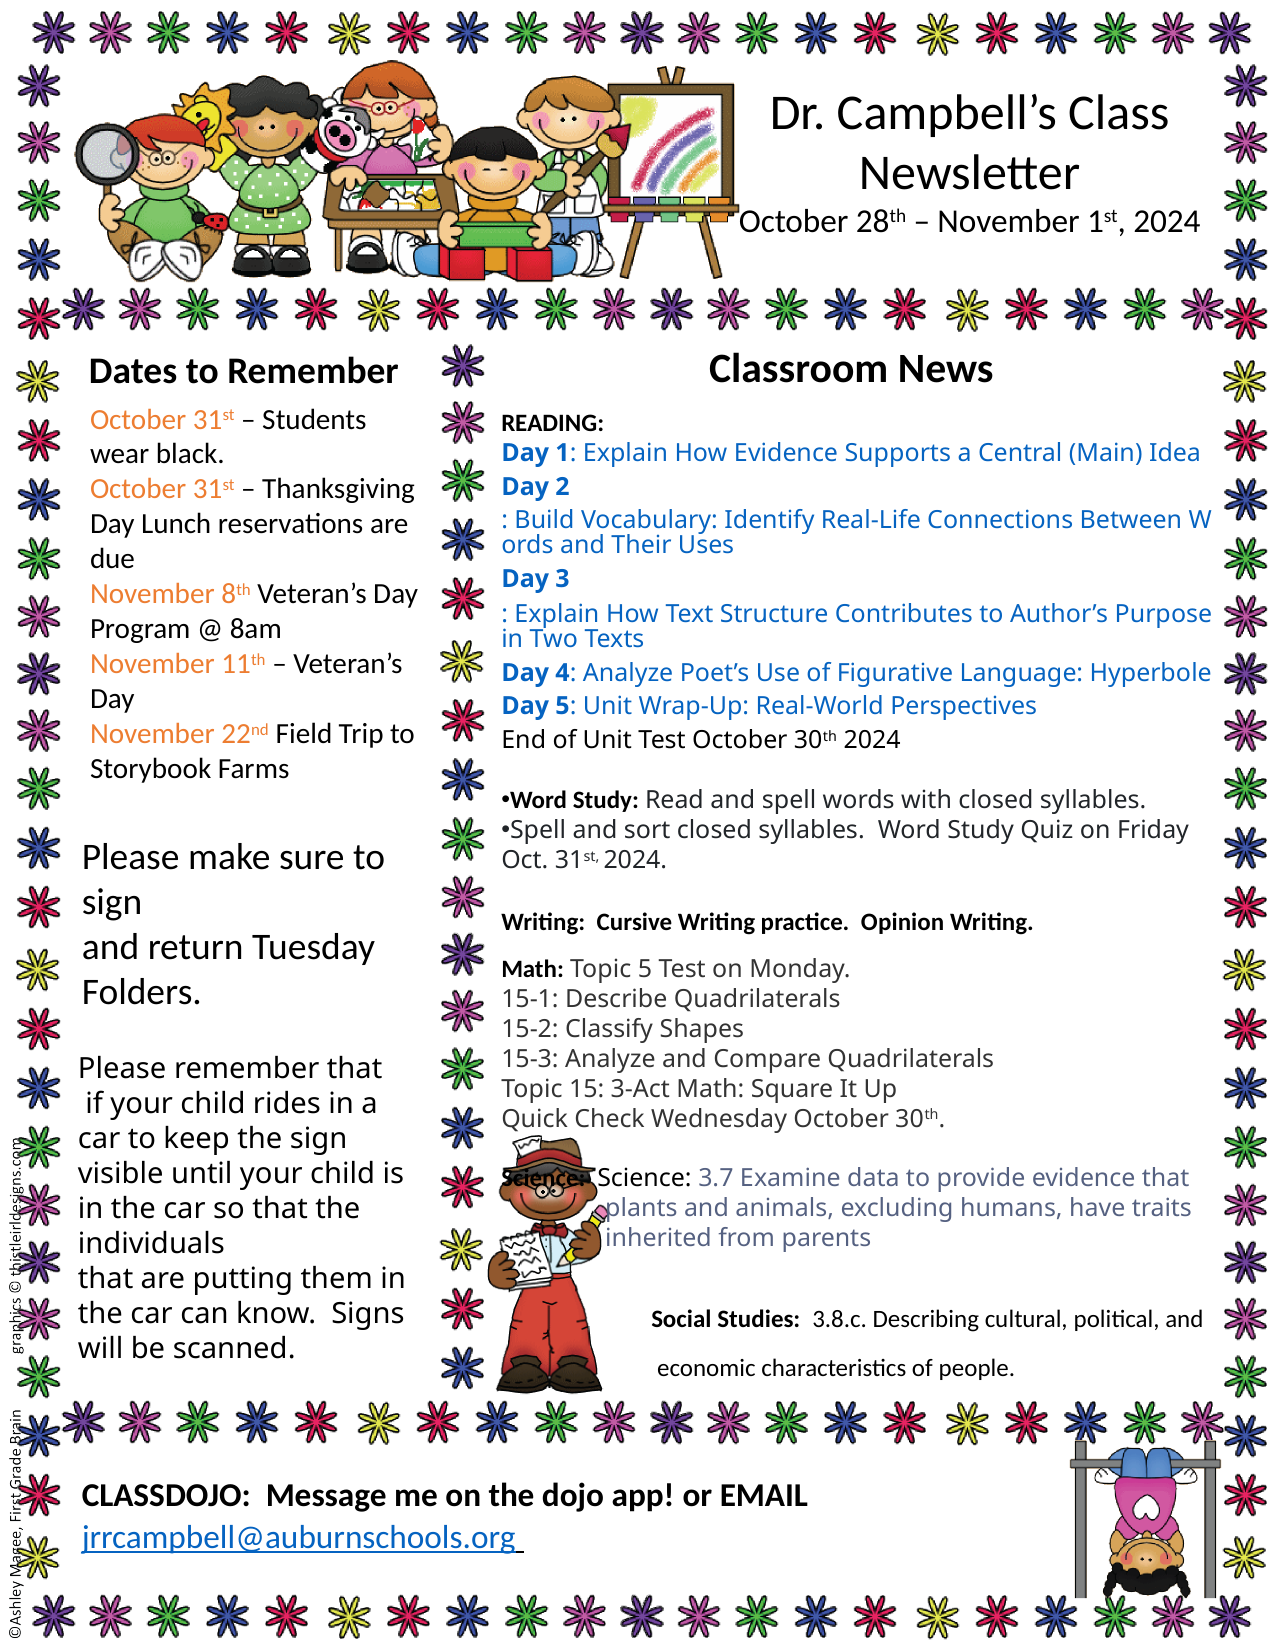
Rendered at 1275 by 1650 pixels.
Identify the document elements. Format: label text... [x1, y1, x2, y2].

text_box Please make sure to sign and return Tuesday Folders. [67, 824, 454, 1065]
text_box Dates to Remember [50, 338, 438, 399]
picture [0, 0, 1275, 1650]
text_box Dr. Campbell’s Class Newsletter October 28th – November 1st, 2024 [722, 71, 1217, 247]
text_box READING: Day 1: Explain How Evidence Supports a Central (Main) Idea Day 2: Build Vocabulary: Identify Real‑Life Connections Between Words and Their Uses Day 3: Explain How Text Structure Contributes to Author’s Purpose in Two Texts Day 4: Analyze Poet’s Use of Figurative Language: Hyperbole Day 5: Unit Wrap‑Up: Real‑World Perspectives End of Unit Test October 30th 2024 Word Study: Read and spell words with closed syllables. Spell and sort closed syllables. Word Study Quiz on Friday Oct. 31st, 2024. Writing: Cursive Writing practice. Opinion Writing. Math: Topic 5 Test on Monday. 15-1: Describe Quadrilaterals 15-2: Classify Shapes 15-3: Analyze and Compare Quadrilaterals Topic 15: 3-Act Math: Square It Up Quick Check Wednesday October 30th. Science: Science: 3.7 Examine data to provide evidence that plants and animals, excluding humans, have traits inherited from parents Social Studies: 3.8.c. Describing cultural, political, and economic characteristics of people. [486, 398, 1238, 1442]
text_box Please remember that if your child rides in a car to keep the sign visible until your child is in the car so that the individuals that are putting them in the car can know. Signs will be scanned. [63, 1007, 438, 1407]
text_box CLASSDOJO: Message me on the dojo app! or EMAIL jrrcampbell@auburnschools.org [67, 1462, 1056, 1563]
text_box October 31st – Students wear black. October 31st – Thanksgiving Day Lunch reservations are due November 8th Veteran’s Day Program @ 8am November 11th – Veteran’s Day November 22nd Field Trip to Storybook Farms [75, 392, 446, 837]
text_box Classroom News [486, 333, 1217, 398]
